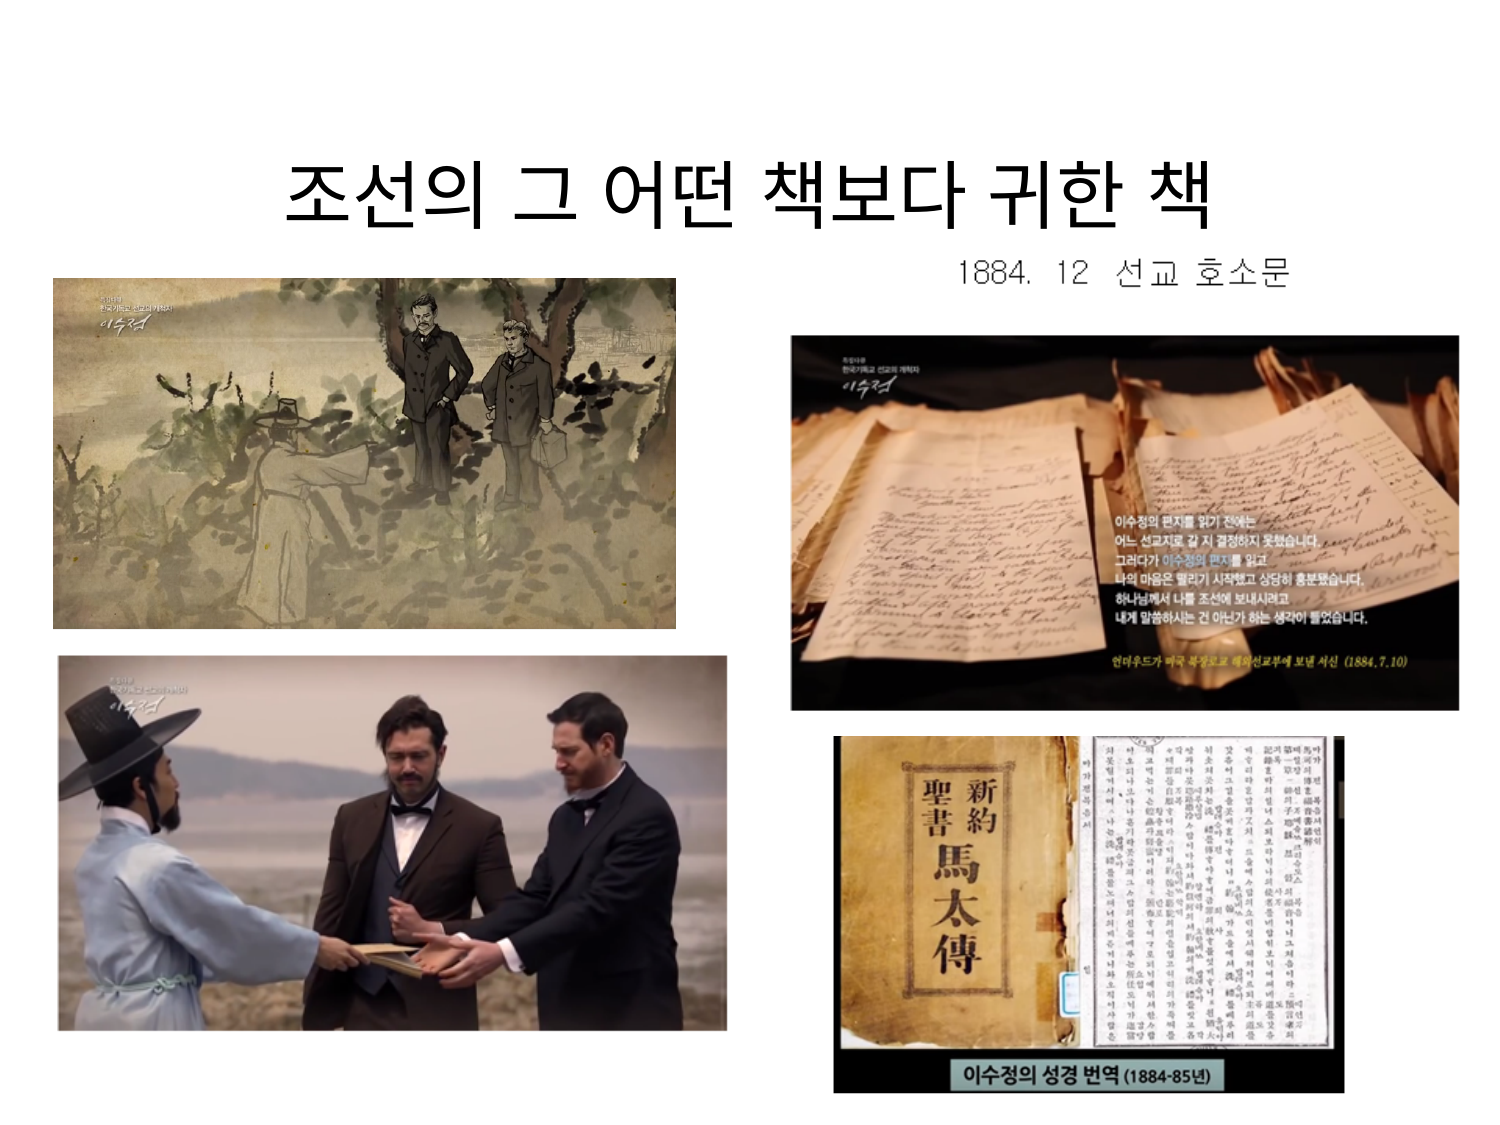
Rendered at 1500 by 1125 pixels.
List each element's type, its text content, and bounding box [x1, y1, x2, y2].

title 조선의 그 어떤 책보다 귀한 책 [112, 99, 1388, 288]
picture [17, 172, 1500, 1125]
